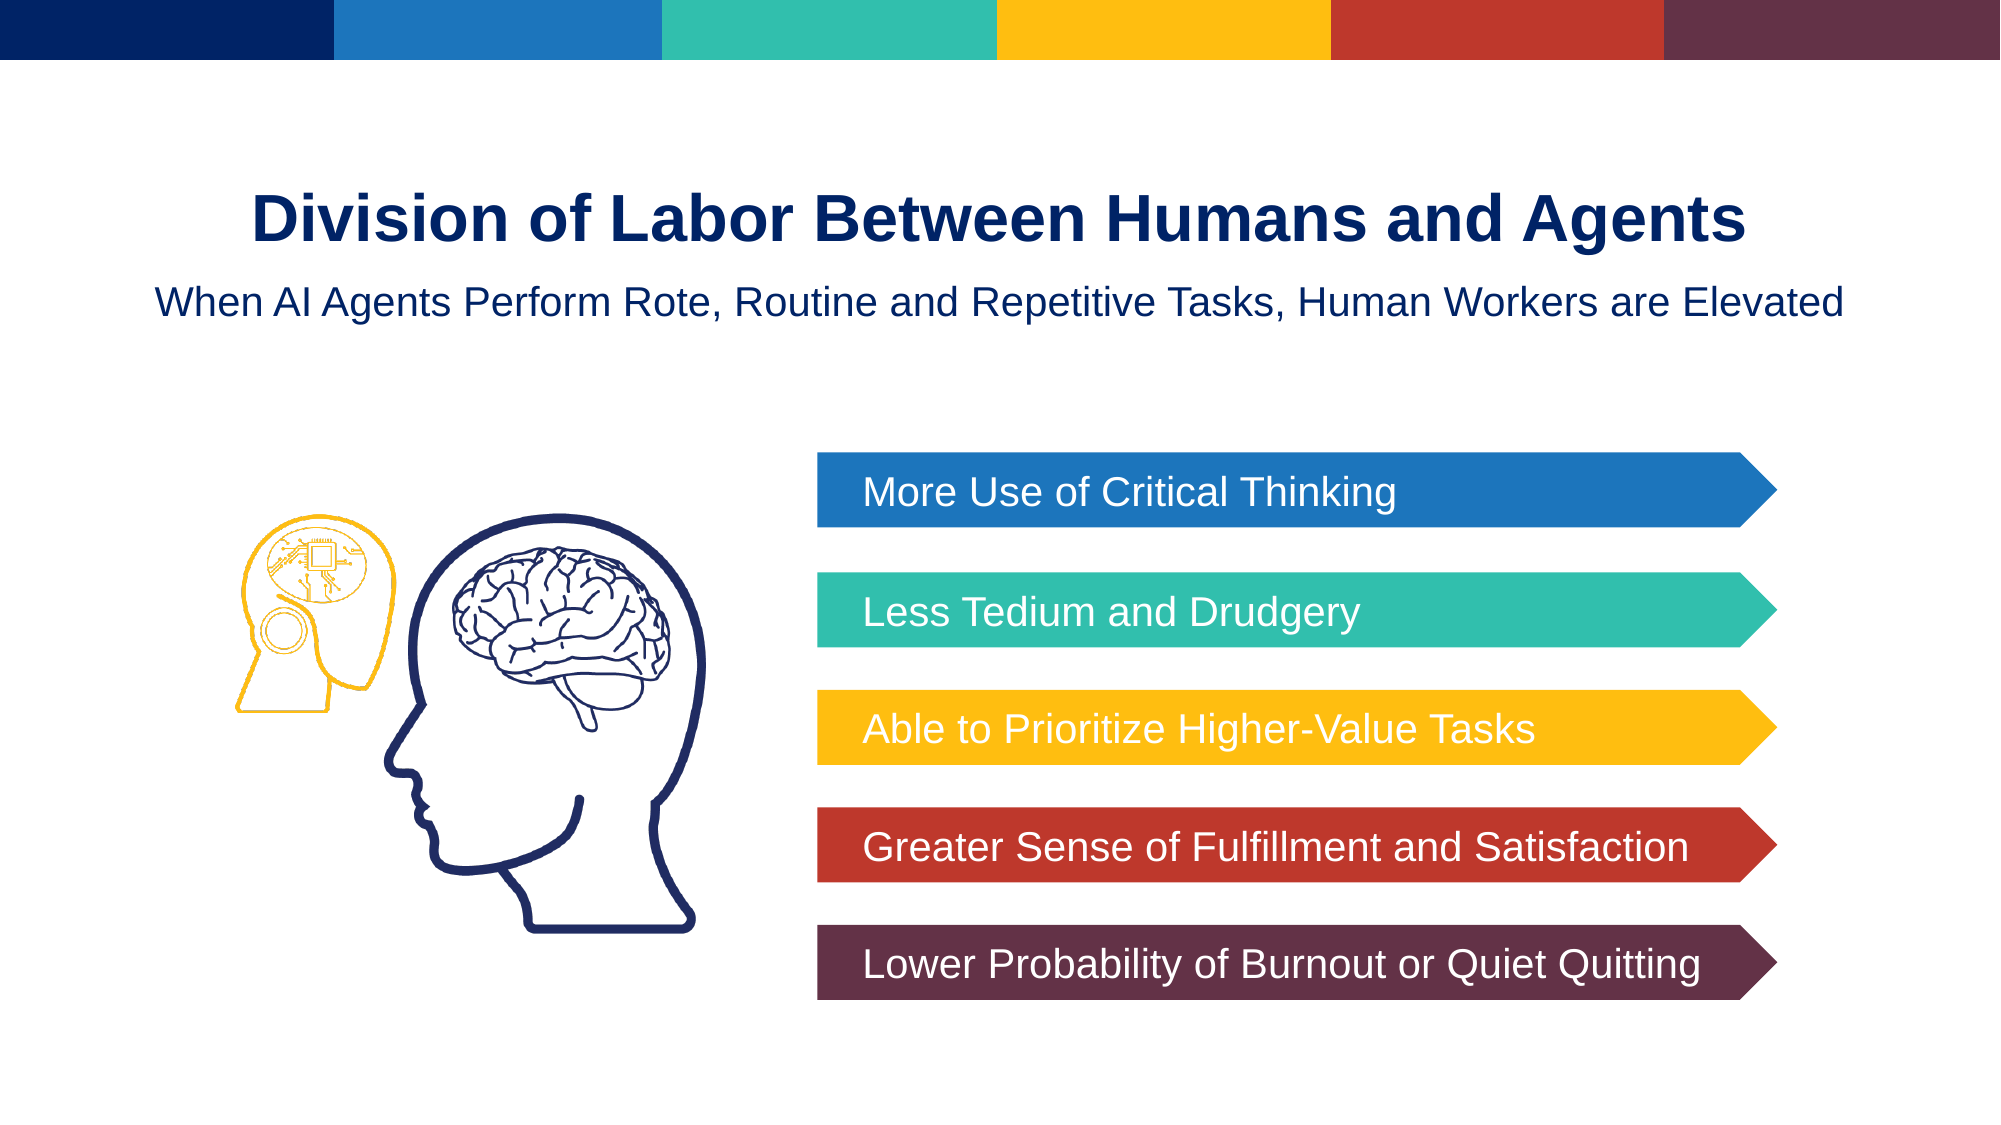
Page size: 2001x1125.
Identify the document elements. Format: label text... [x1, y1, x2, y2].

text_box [222, 452, 1778, 1001]
picture [0, 0, 2000, 60]
text_box When AI Agents Perform Rote, Routine and Repetitive Tasks, Human Workers are Elevated [116, 274, 1884, 325]
text_box Division of Labor Between Humans and Agents [116, 174, 1884, 255]
